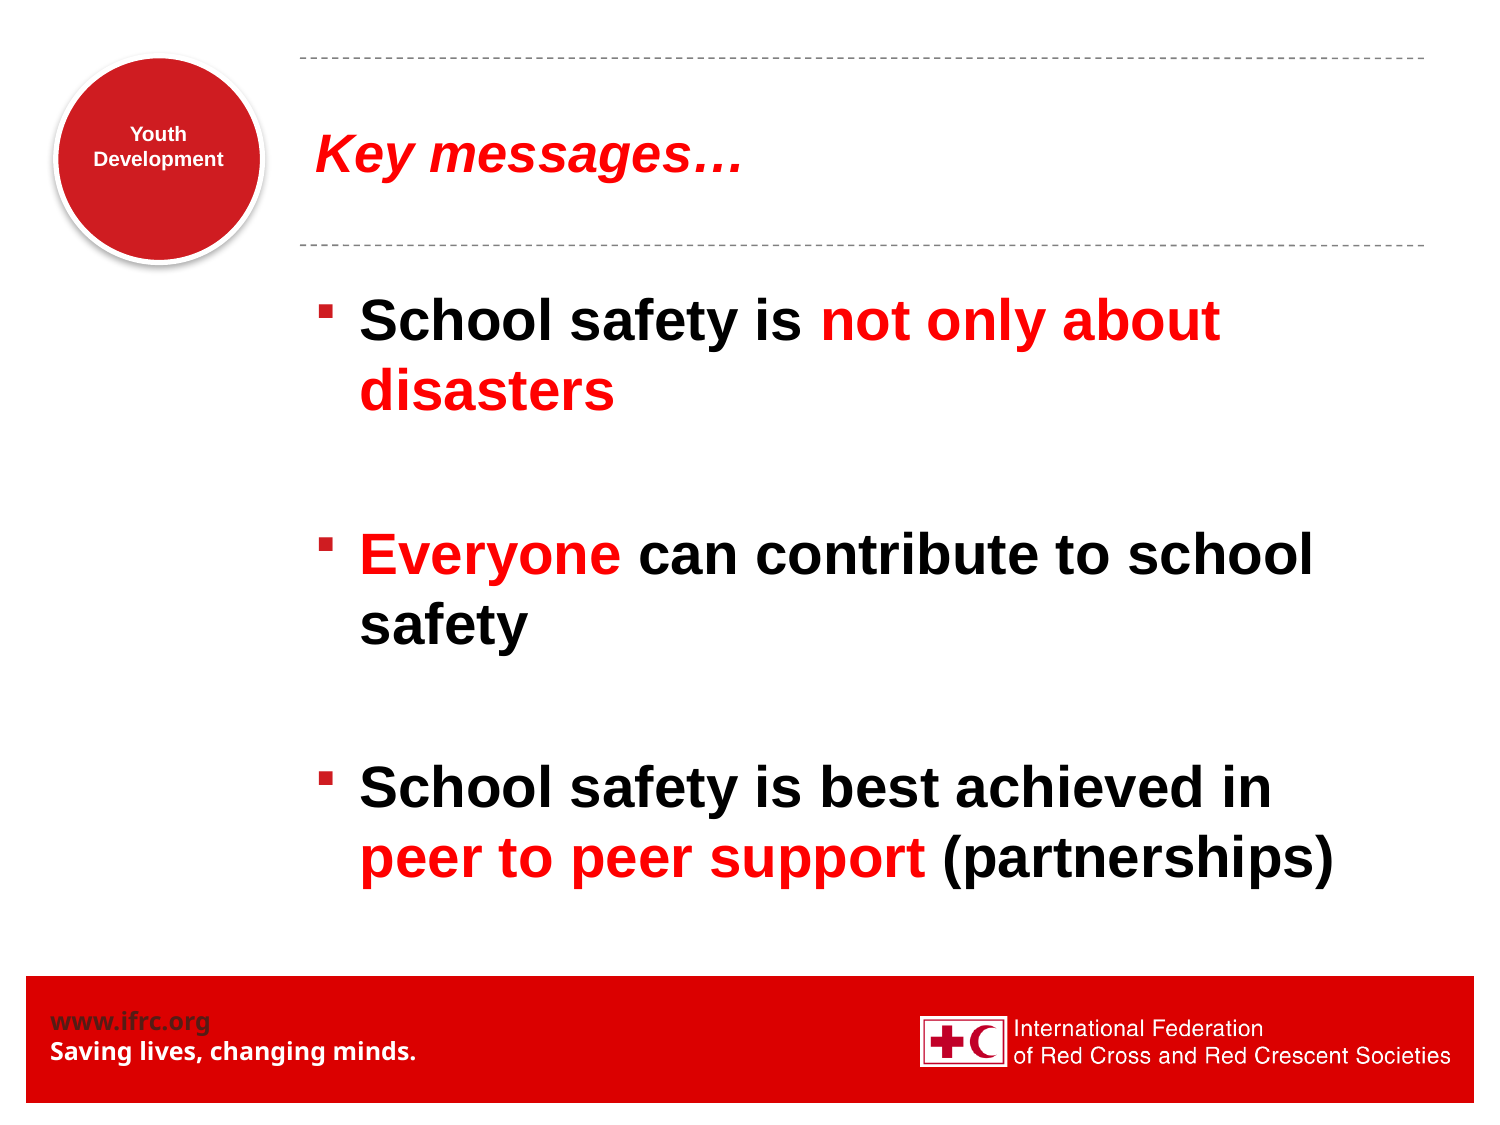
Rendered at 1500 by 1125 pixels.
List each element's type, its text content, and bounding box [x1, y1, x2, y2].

picture [920, 1016, 1450, 1067]
list School safety is not only about disasters Everyone can contribute to school safety School safety is best achieved in peer to peer support (partnerships) [300, 275, 1425, 963]
title Key messages… [300, 57, 1425, 246]
